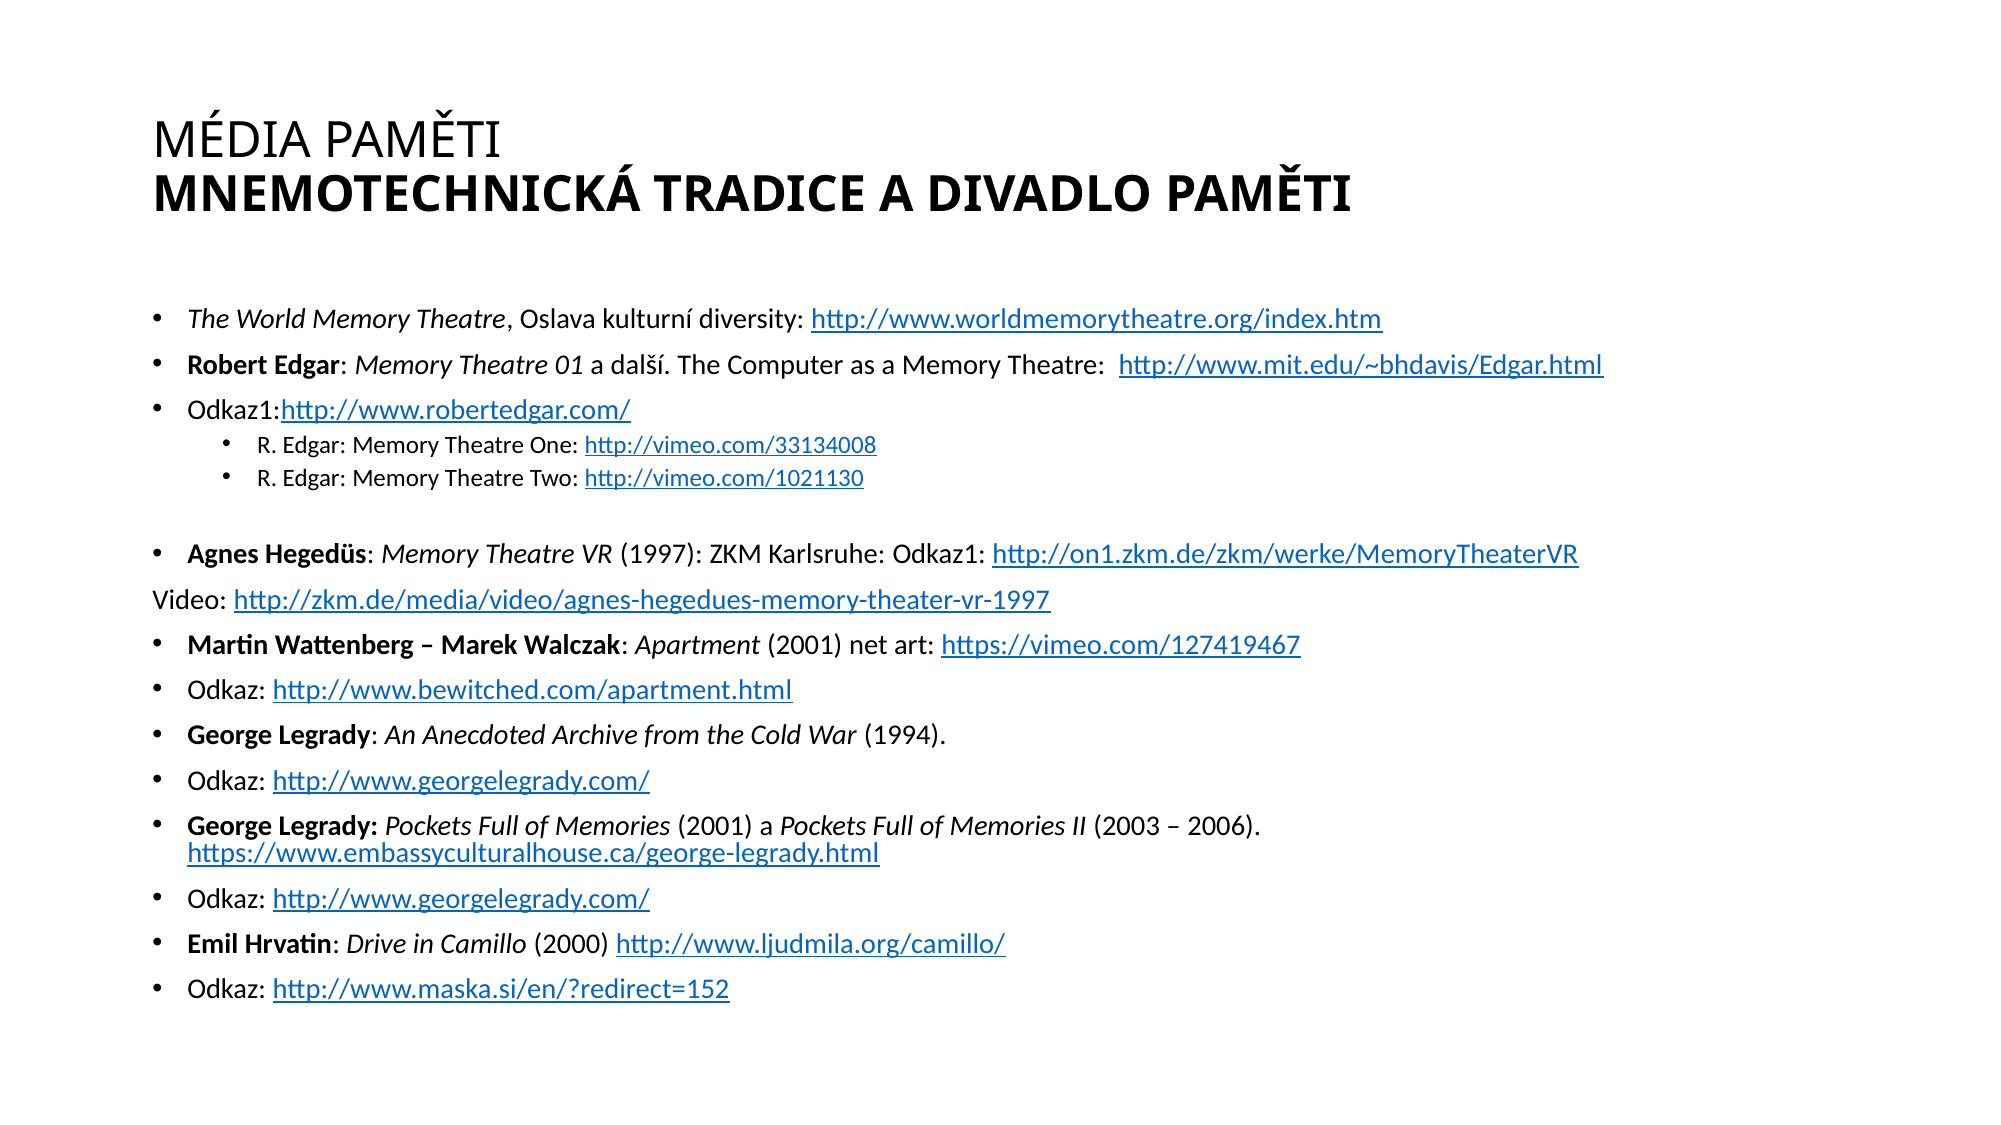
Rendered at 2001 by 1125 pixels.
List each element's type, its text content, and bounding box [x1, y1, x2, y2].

title Média paměti Mnemotechnická tradice a divadlo paměti [137, 59, 1863, 278]
list The World Memory Theatre, Oslava kulturní diversity: http://www.worldmemorytheatre.org/index.htm Robert Edgar: Memory Theatre 01 a další. The Computer as a Memory Theatre: http://www.mit.edu/~bhdavis/Edgar.html Odkaz1:http://www.robertedgar.com/ R. Edgar: Memory Theatre One: http://vimeo.com/33134008 R. Edgar: Memory Theatre Two: http://vimeo.com/1021130 Agnes Hegedüs: Memory Theatre VR (1997): ZKM Karlsruhe: Odkaz1: http://on1.zkm.de/zkm/werke/MemoryTheaterVR Video: http://zkm.de/media/video/agnes-hegedues-memory-theater-vr-1997 Martin Wattenberg – Marek Walczak: Apartment (2001) net art: https://vimeo.com/127419467 Odkaz: http://www.bewitched.com/apartment.html George Legrady: An Anecdoted Archive from the Cold War (1994). Odkaz: http://www.georgelegrady.com/ George Legrady: Pockets Full of Memories (2001) a Pockets Full of Memories II (2003 – 2006). https://www.embassyculturalhouse.ca/george-legrady.html Odkaz: http://www.georgelegrady.com/ Emil Hrvatin: Drive in Camillo (2000) http://www.ljudmila.org/camillo/ Odkaz: http://www.maska.si/en/?redirect=152 [137, 299, 1863, 1014]
